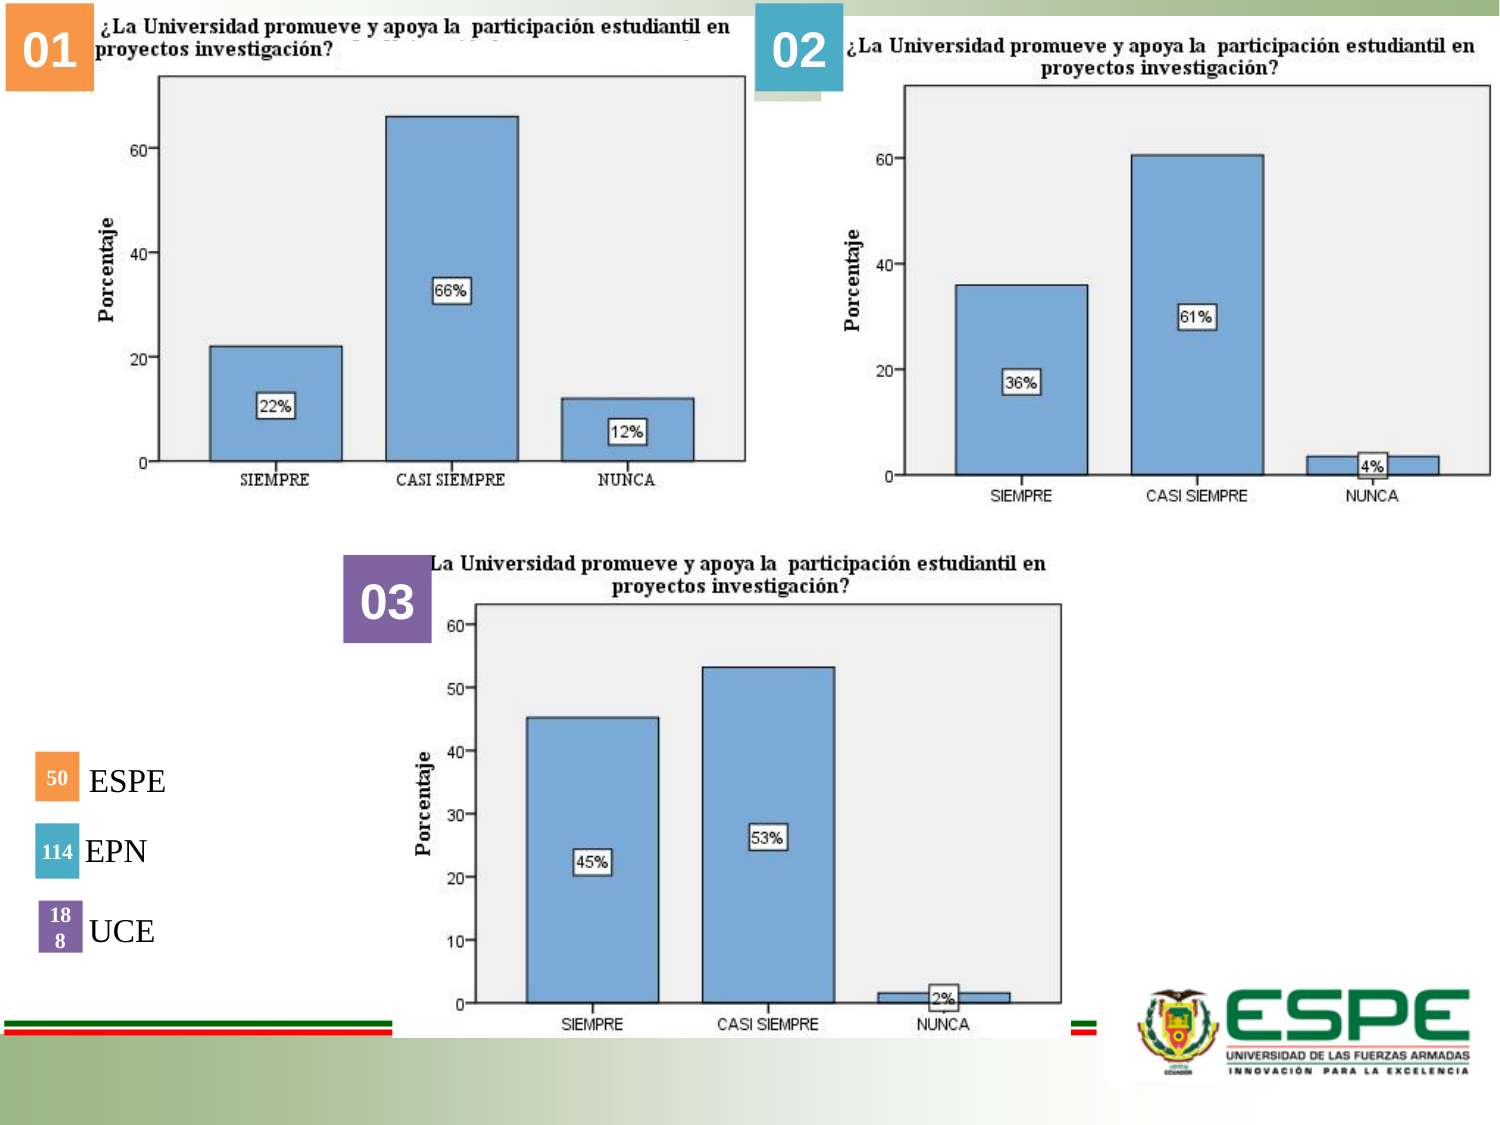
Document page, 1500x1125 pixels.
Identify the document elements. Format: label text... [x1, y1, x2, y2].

text_box EPN [70, 821, 200, 877]
text_box ESPE [74, 752, 204, 807]
text_box 02 [755, 3, 844, 92]
text_box UCE [74, 902, 204, 957]
text_box 01 [5, 3, 94, 92]
text_box 50 [35, 751, 80, 802]
text_box 188 [38, 900, 83, 953]
text_box 114 [35, 823, 80, 879]
text_box 03 [343, 555, 386, 644]
picture [0, 0, 1500, 1125]
